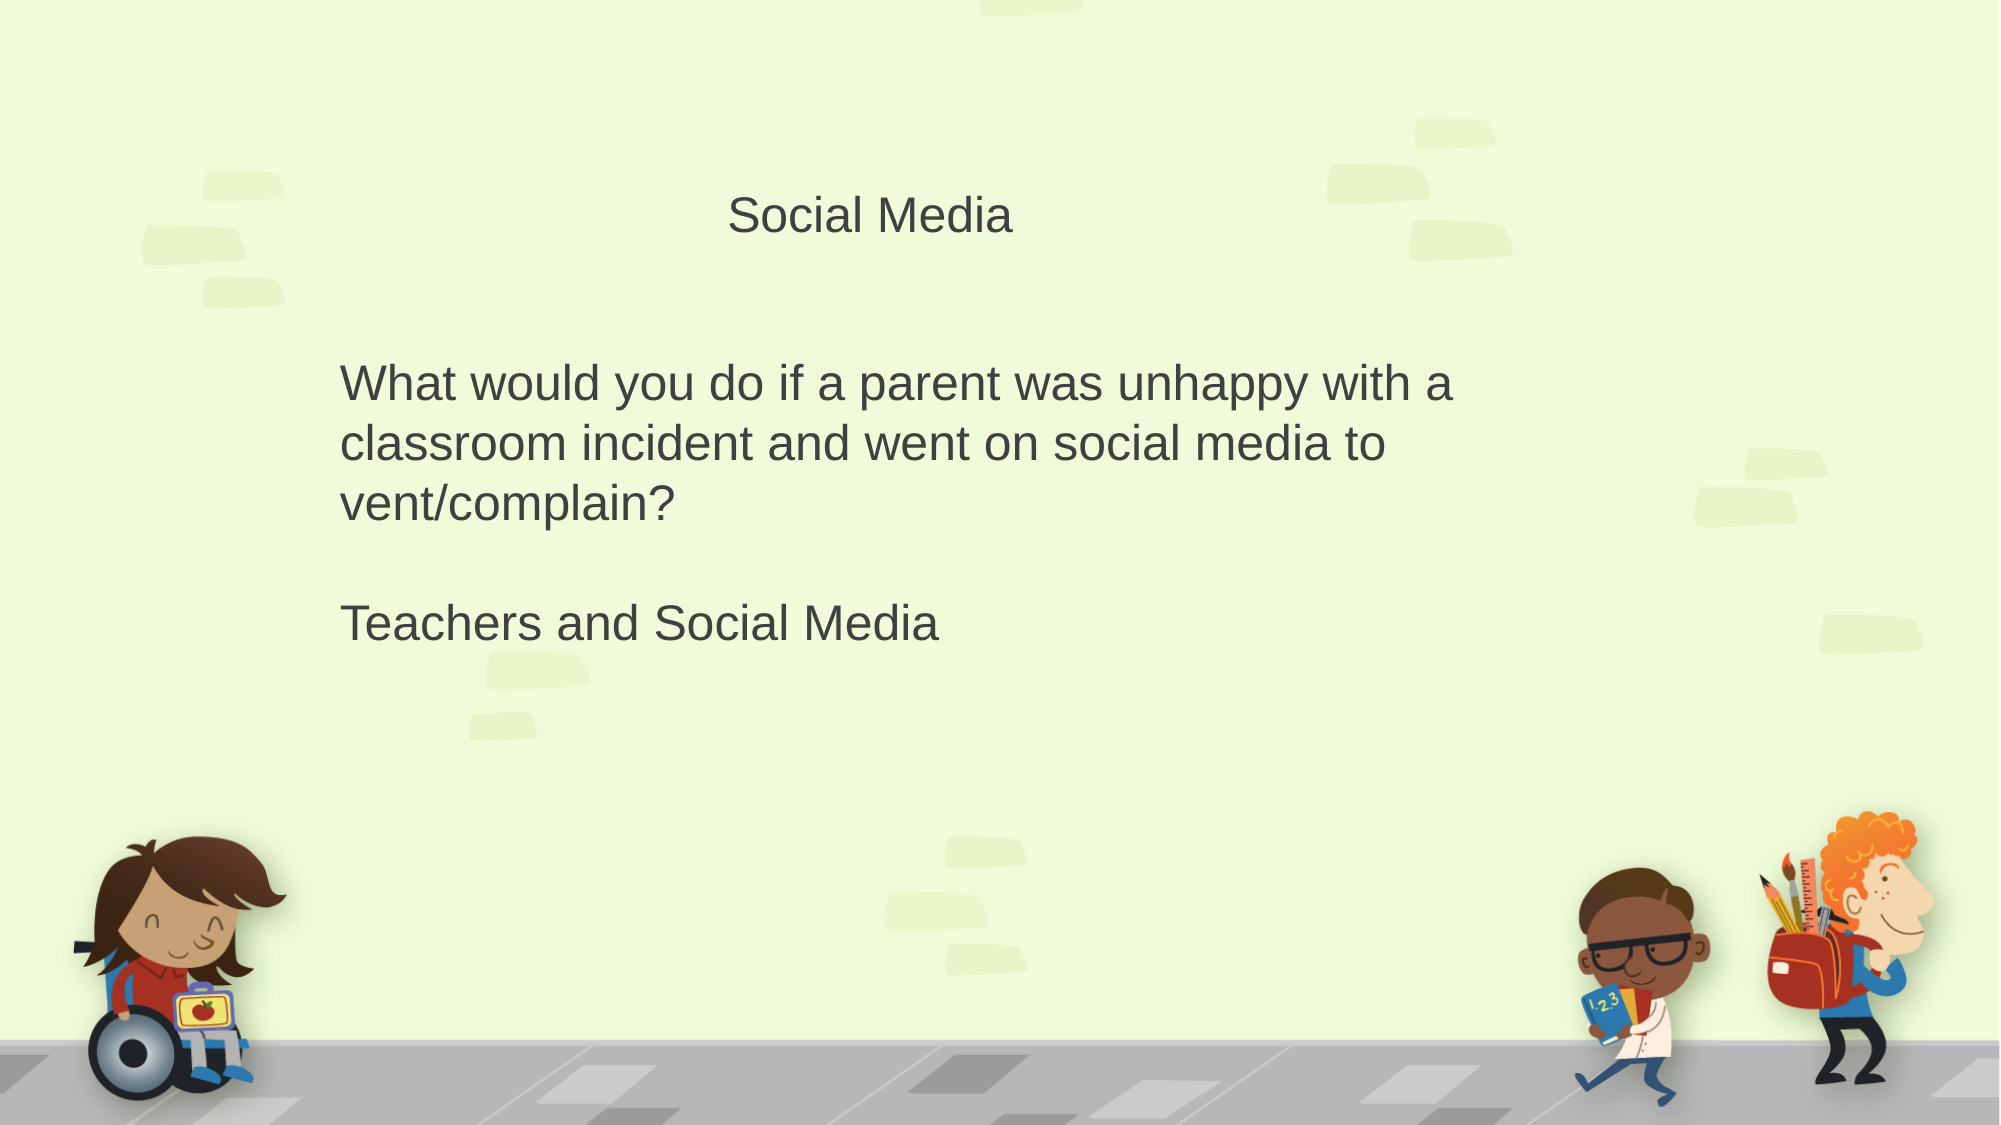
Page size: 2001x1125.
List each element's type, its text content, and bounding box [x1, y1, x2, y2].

text_box Social Media [712, 174, 1278, 250]
picture [0, 0, 2000, 1125]
text_box What would you do if a parent was unhappy with a classroom incident and went on social media to vent/complain? Teachers and Social Media [324, 343, 1475, 658]
